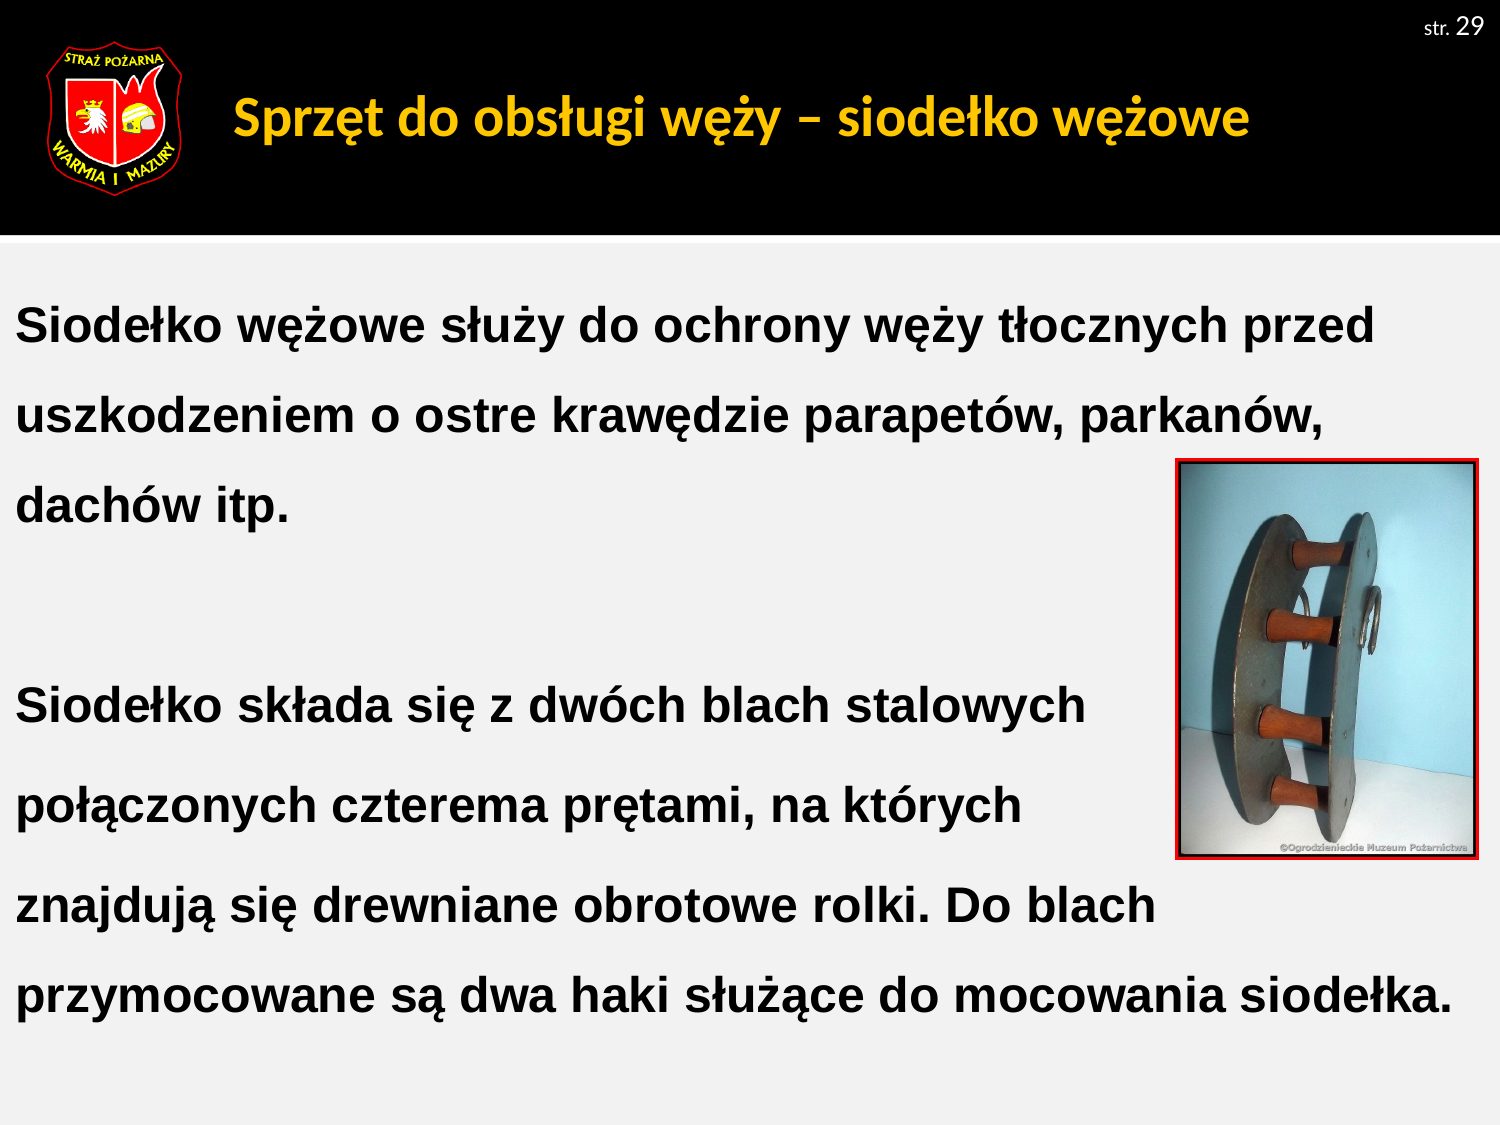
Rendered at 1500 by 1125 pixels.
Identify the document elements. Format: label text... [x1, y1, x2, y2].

slide_number str. 29 [1404, 0, 1500, 41]
picture [46, 41, 182, 196]
list Siodełko wężowe służy do ochrony węży tłocznych przed uszkodzeniem o ostre krawędzie parapetów, parkanów, dachów itp. Siodełko składa się z dwóch blach stalowych połączonych czterema prętami, na których znajdują się drewniane obrotowe rolki. Do blach przymocowane są dwa haki służące do mocowania siodełka. [6, 247, 1500, 1023]
title Sprzęt do obsługi węży – siodełko wężowe [218, 41, 1388, 185]
picture [1175, 458, 1480, 860]
